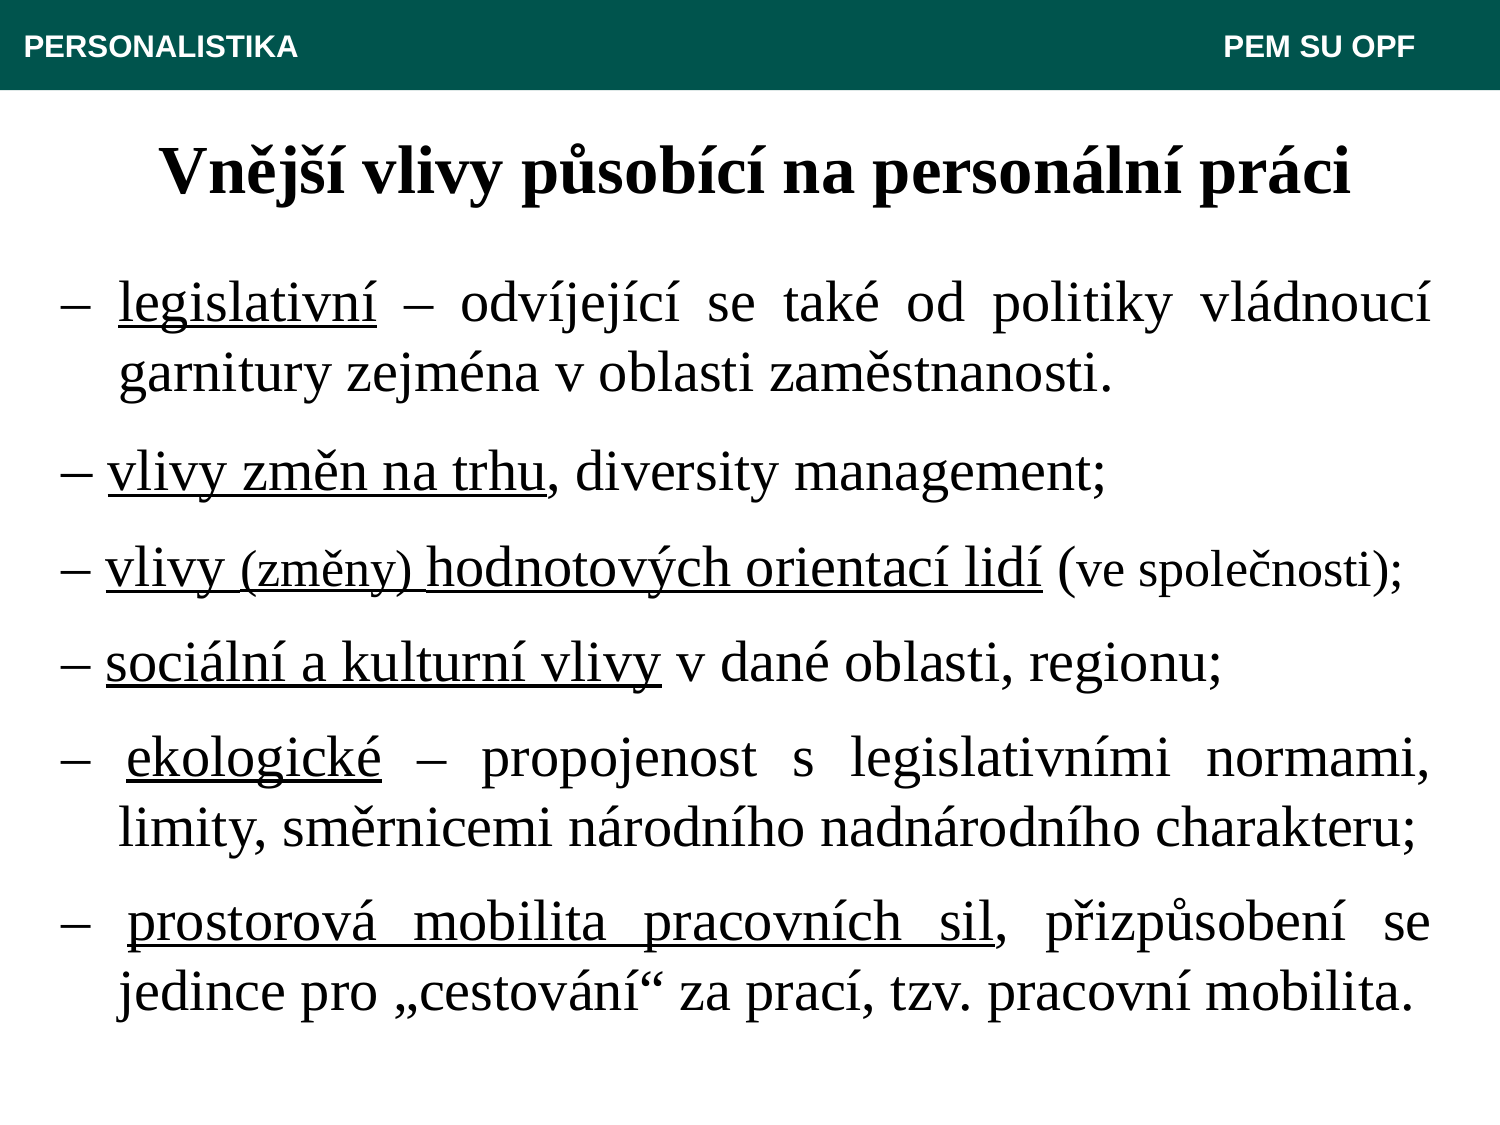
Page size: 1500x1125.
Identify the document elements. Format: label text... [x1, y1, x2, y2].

title Vnější vlivy působící na personální práci [52, 99, 1460, 232]
list – legislativní – odvíjející se také od politiky vládnoucí garnitury zejména v oblasti zaměstnanosti. – vlivy změn na trhu, diversity management; – vlivy (změny) hodnotových orientací lidí (ve společnosti); – sociální a kulturní vlivy v dané oblasti, regionu; – ekologické – propojenost s legislativními normami, limity, směrnicemi národního nadnárodního charakteru; – prostorová mobilita pracovních sil, přizpůsobení se jedince pro „cestování“ za prací, tzv. pracovní mobilita. [46, 255, 1448, 1083]
text_box PERSONALISTIKA PEM SU OPF [0, 0, 1500, 92]
